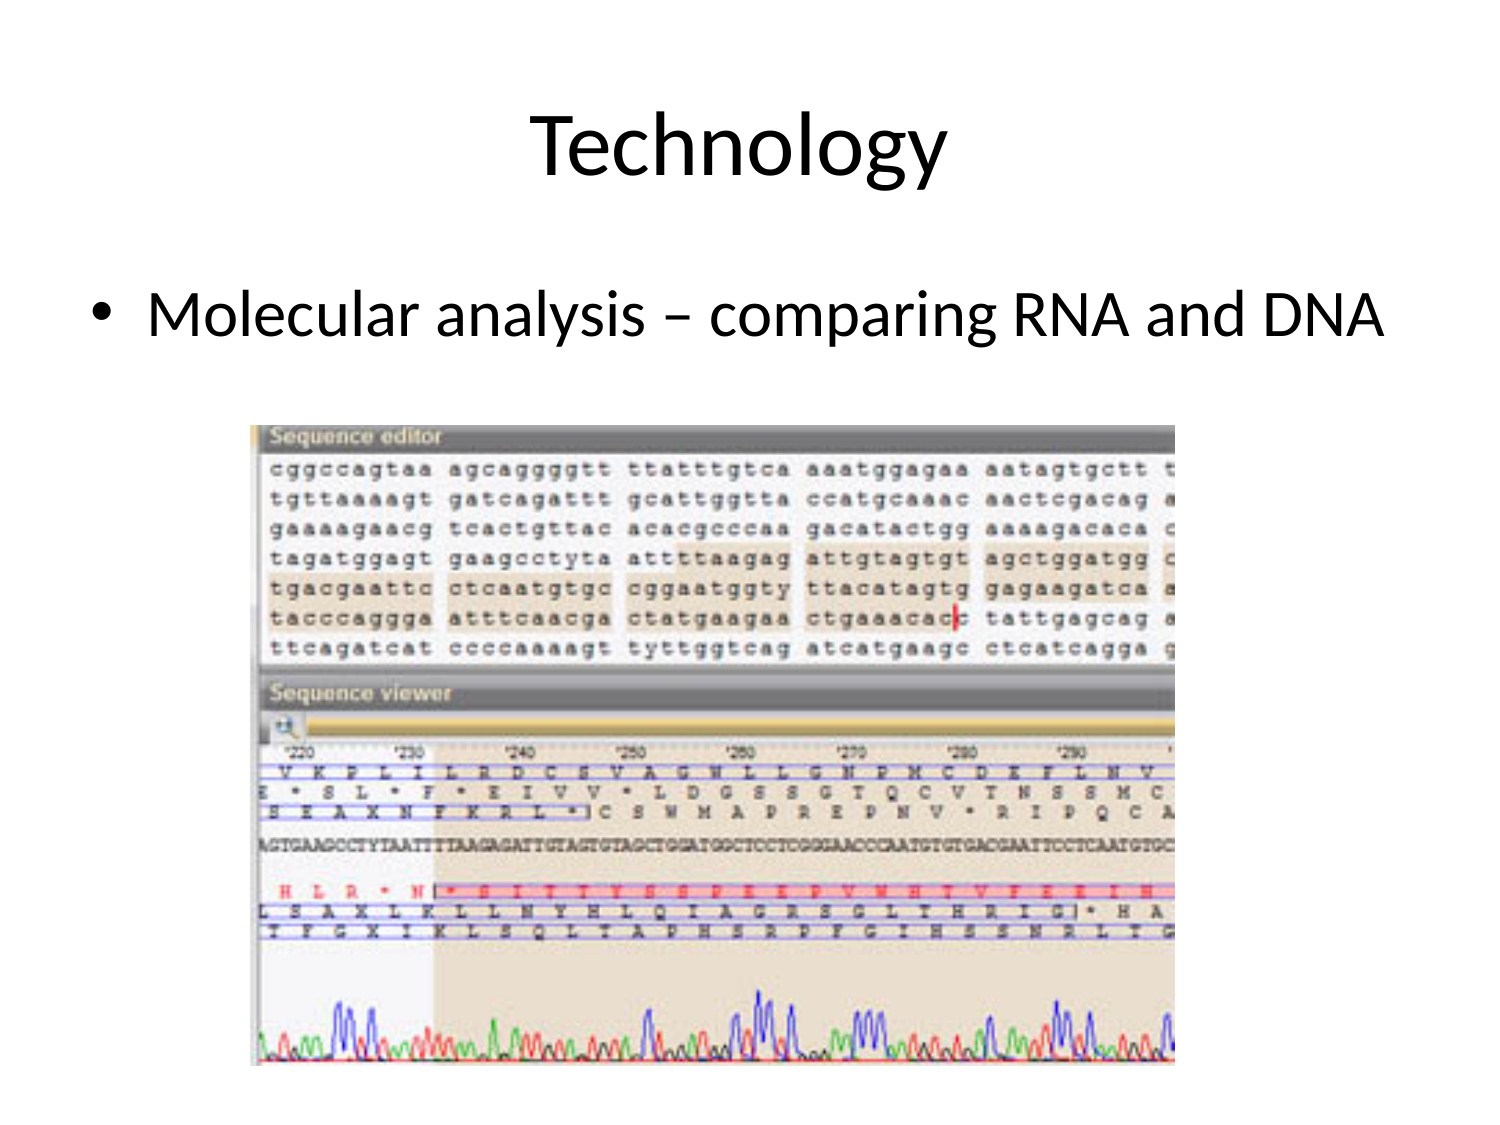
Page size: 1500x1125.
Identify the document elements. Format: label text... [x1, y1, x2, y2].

picture [249, 424, 1176, 1066]
list Molecular analysis – comparing RNA and DNA [75, 262, 1425, 1005]
title Technology [75, 45, 1425, 233]
